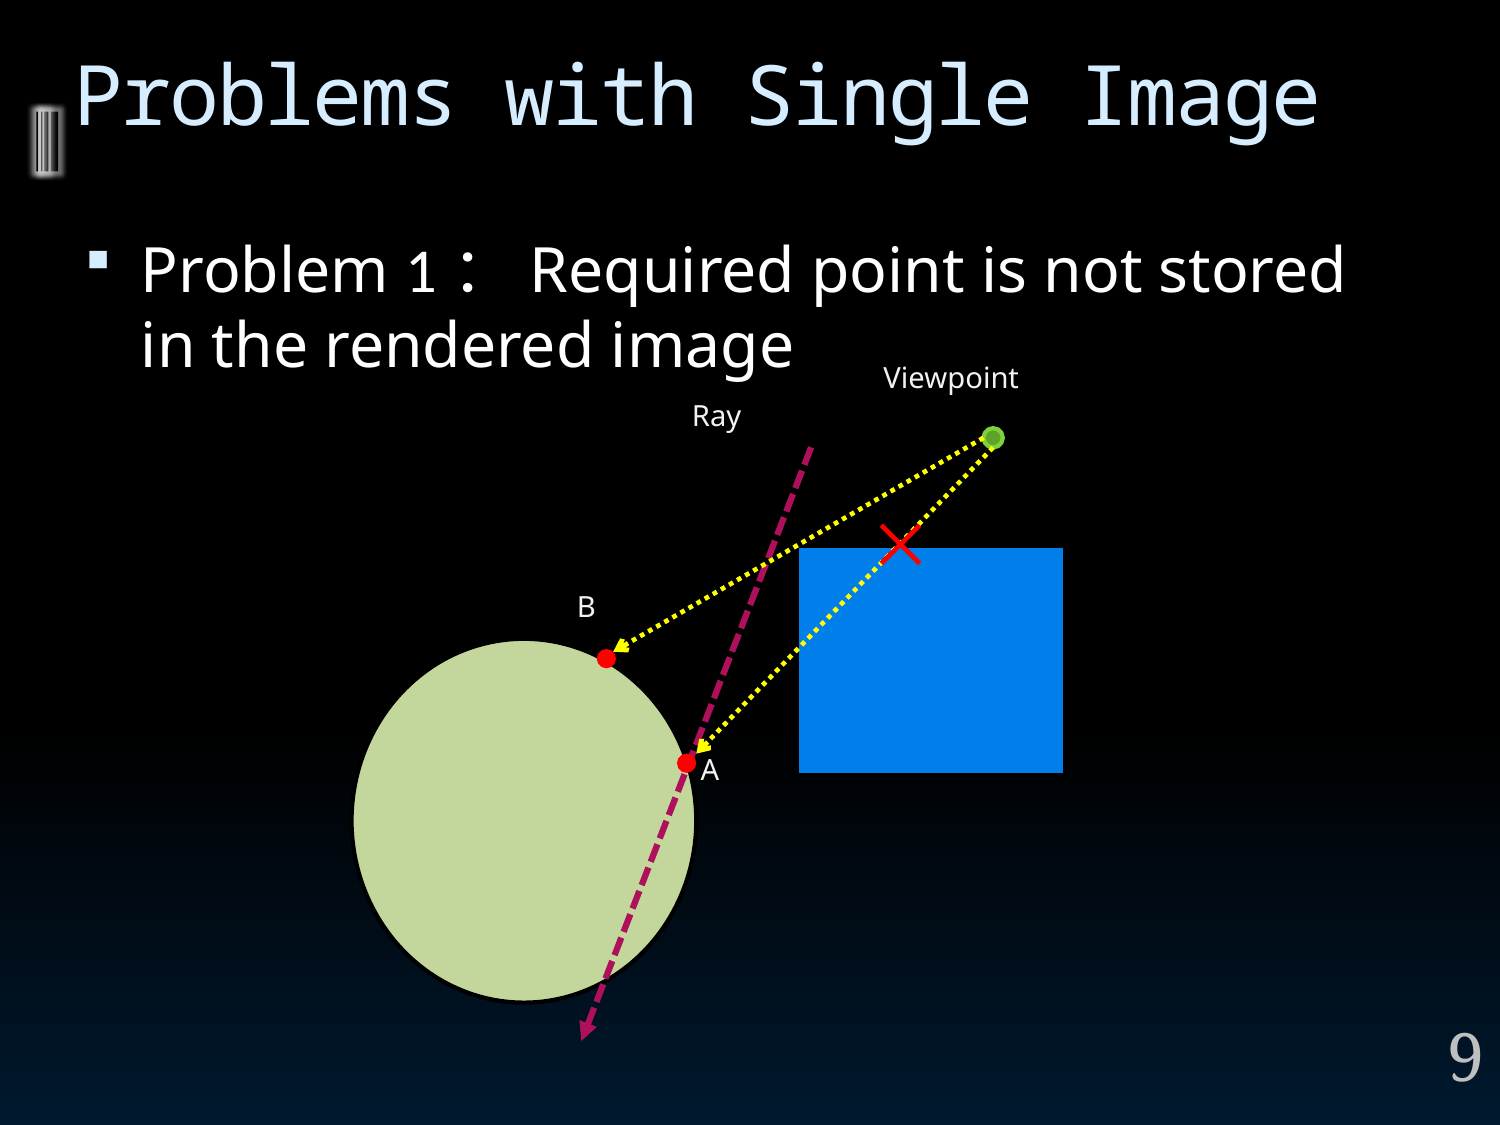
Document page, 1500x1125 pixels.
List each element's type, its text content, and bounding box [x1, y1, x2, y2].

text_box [691, 451, 999, 750]
list Problem 1：Required point is not stored in the rendered image [58, 222, 1425, 1043]
text_box [351, 704, 691, 1003]
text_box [398, 628, 994, 860]
slide_number 9 [1371, 1007, 1500, 1125]
text_box [989, 428, 1003, 443]
title Problems with Single Image [58, 35, 1430, 186]
text_box Viewpoint [868, 351, 1137, 402]
text_box Ray [677, 389, 869, 428]
text_box [1003, 545, 1066, 776]
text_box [880, 524, 921, 564]
text_box B [562, 581, 603, 620]
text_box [612, 437, 984, 653]
